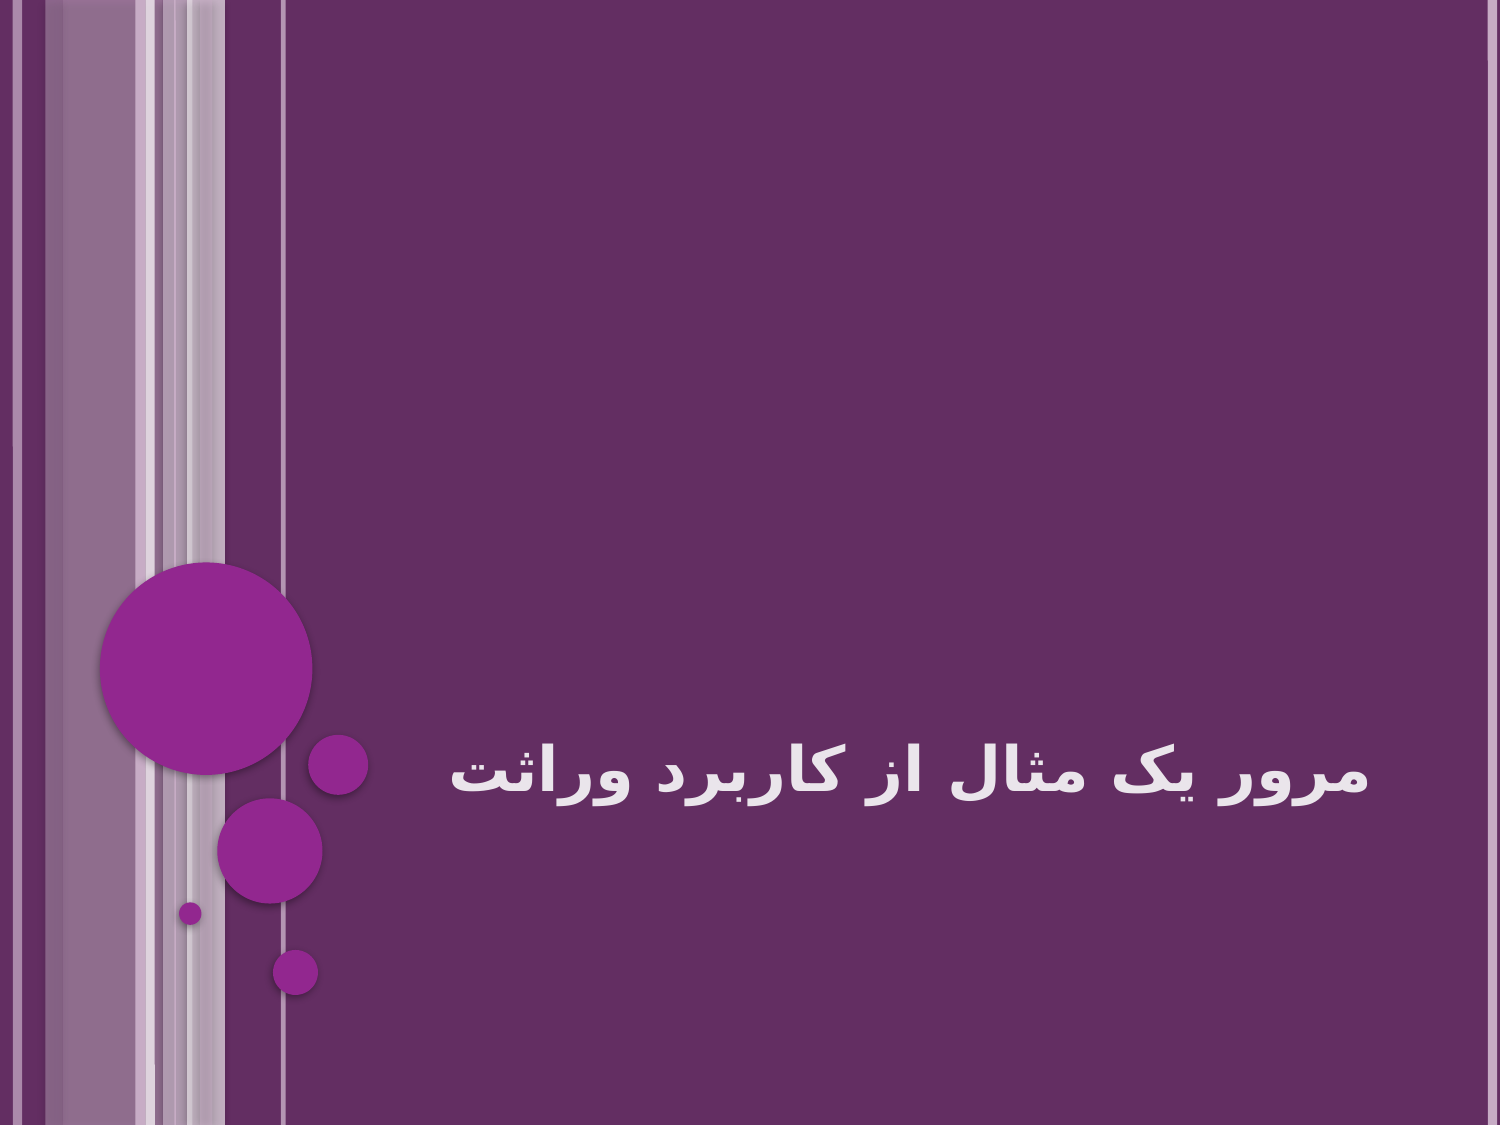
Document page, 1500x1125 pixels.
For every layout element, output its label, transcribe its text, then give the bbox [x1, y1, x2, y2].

title مرور یک مثال از کاربرد وراثت [375, 474, 1388, 812]
